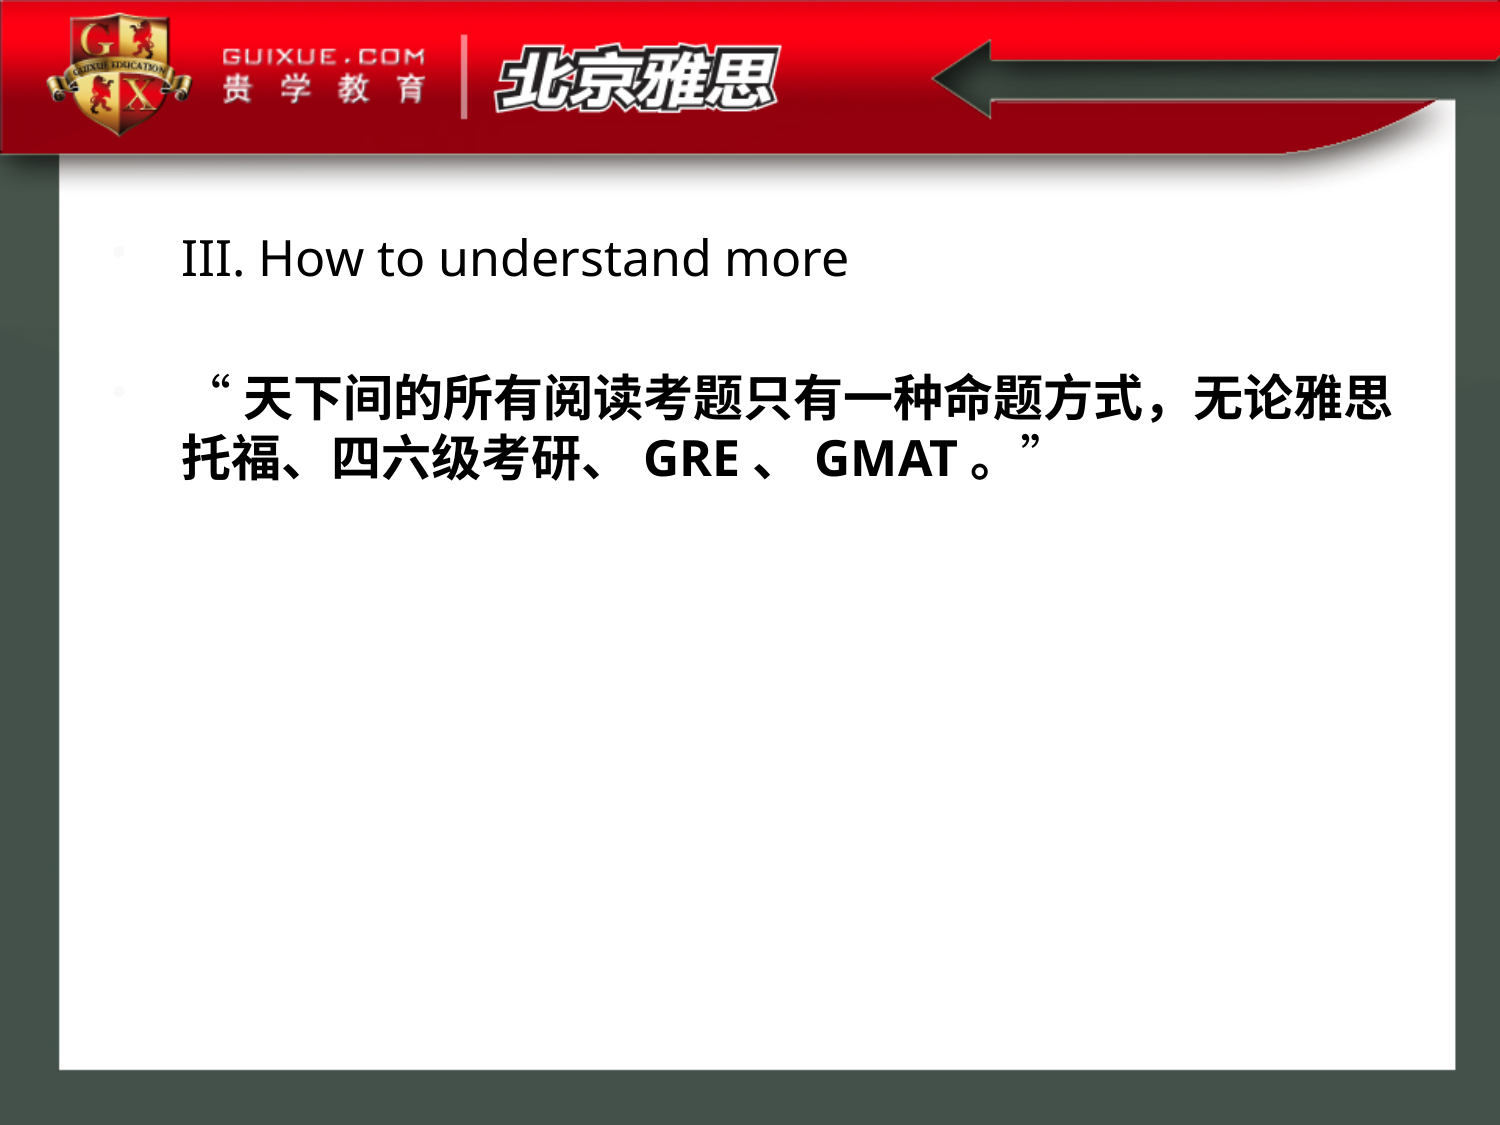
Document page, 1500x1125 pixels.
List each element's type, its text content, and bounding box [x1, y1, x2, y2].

picture [0, 0, 1500, 1125]
text_box III. How to understand more “天下间的所有阅读考题只有一种命题方式，无论雅思托福、四六级考研、GRE、GMAT。” [76, 148, 1424, 953]
